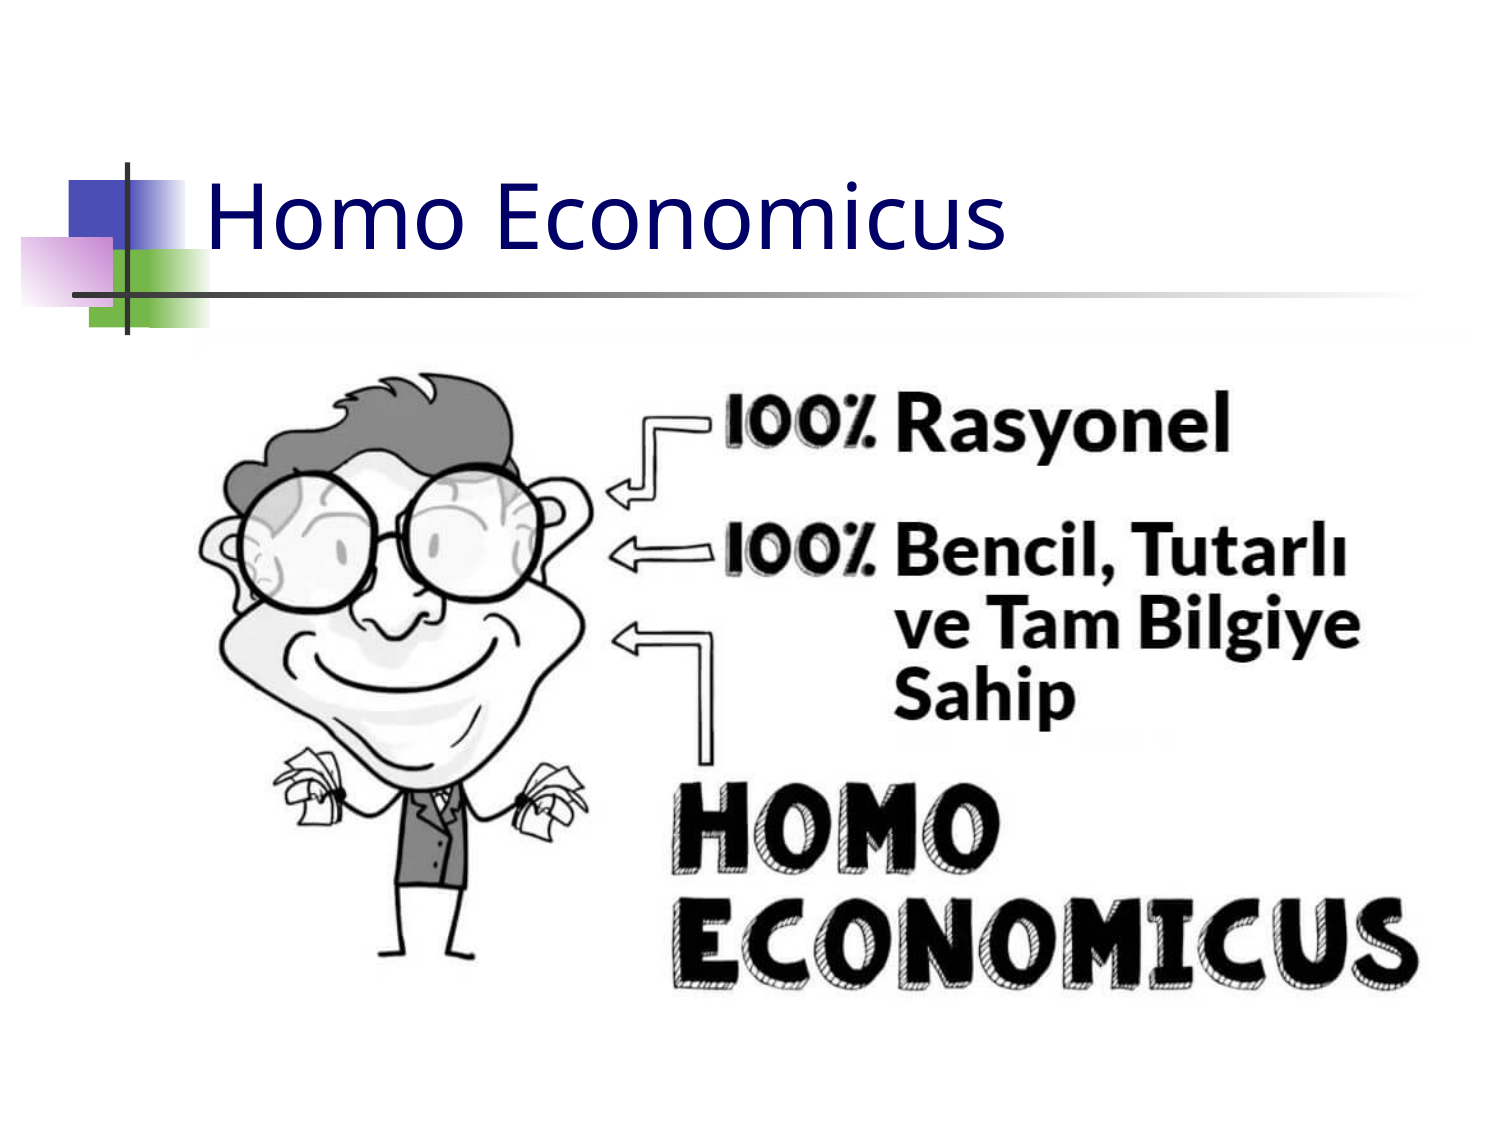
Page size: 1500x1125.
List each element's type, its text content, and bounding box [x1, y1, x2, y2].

title Homo Economicus [188, 35, 1468, 275]
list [193, 333, 1470, 1004]
